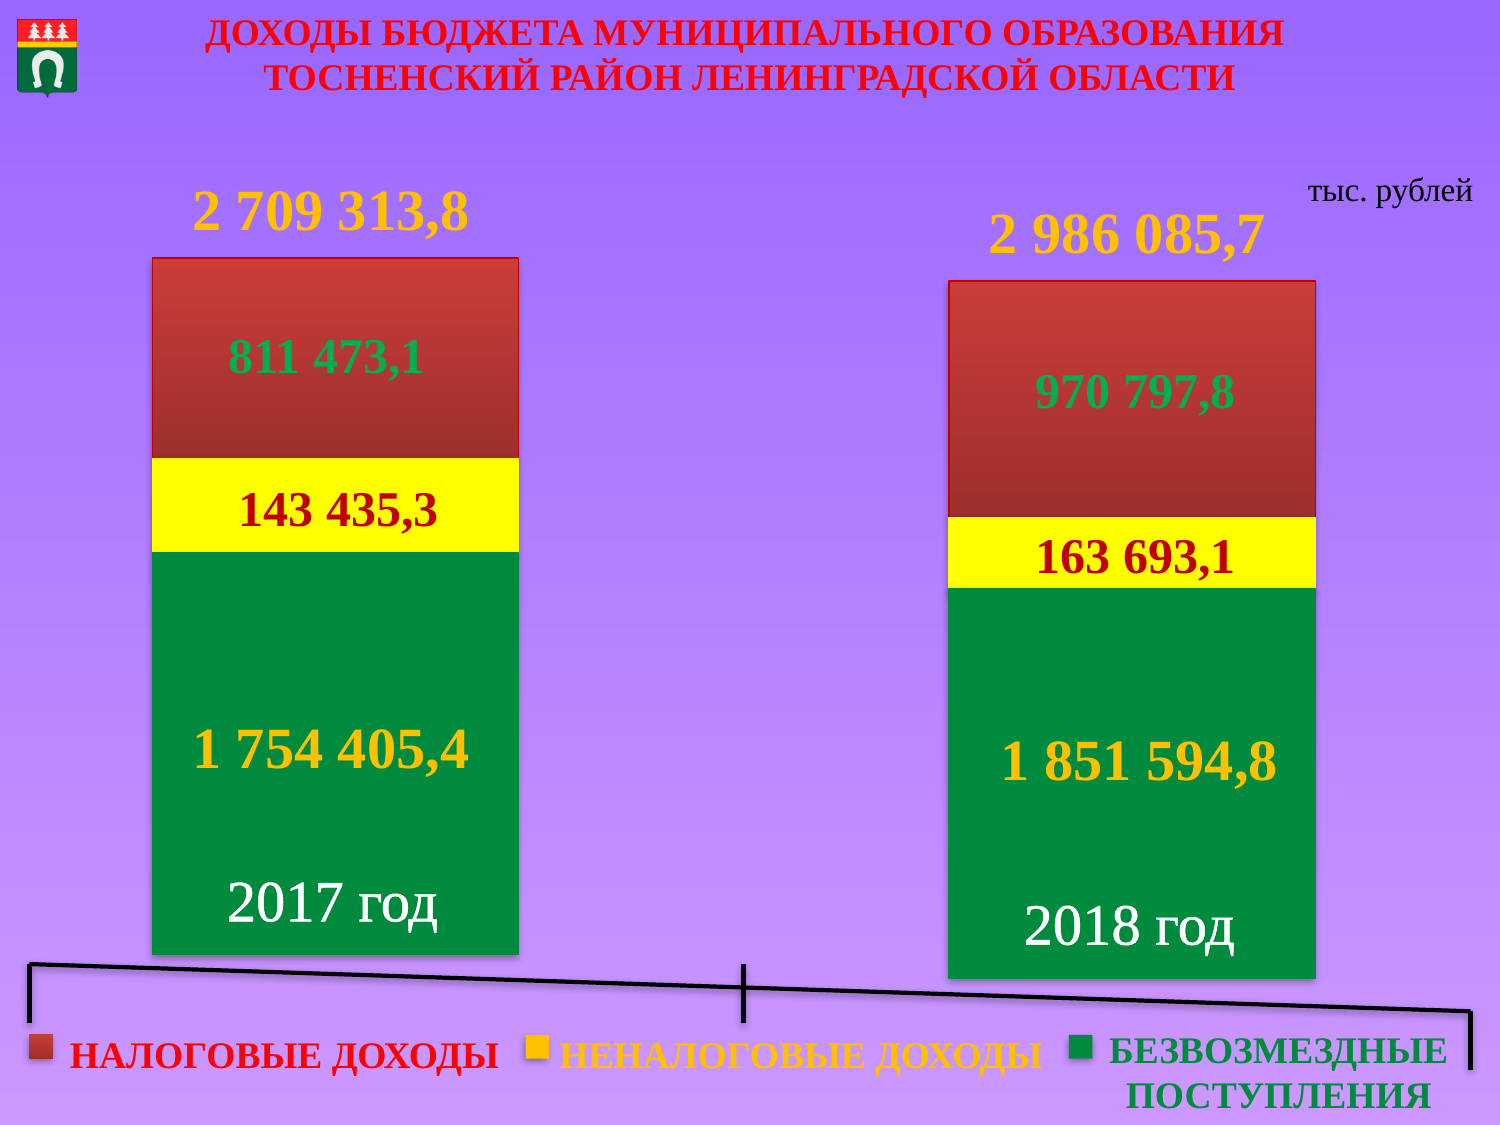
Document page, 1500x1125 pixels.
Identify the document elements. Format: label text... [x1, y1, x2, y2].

text_box тыс. рублей [1293, 160, 1500, 216]
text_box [152, 257, 519, 955]
text_box Неналоговые доходы [544, 1080, 1058, 1084]
text_box Безвозмездные поступления [1094, 1080, 1464, 1124]
picture [17, 18, 77, 98]
text_box Налоговые доходы [54, 1080, 515, 1084]
text_box 2 986 085,7 [973, 187, 1282, 273]
text_box 2 709 313,8 [176, 164, 485, 249]
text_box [948, 280, 1316, 962]
text_box Доходы Бюджета Муниципального Образования Тосненский Район Ленинградской Области [0, 0, 1500, 105]
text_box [29, 963, 1471, 1071]
